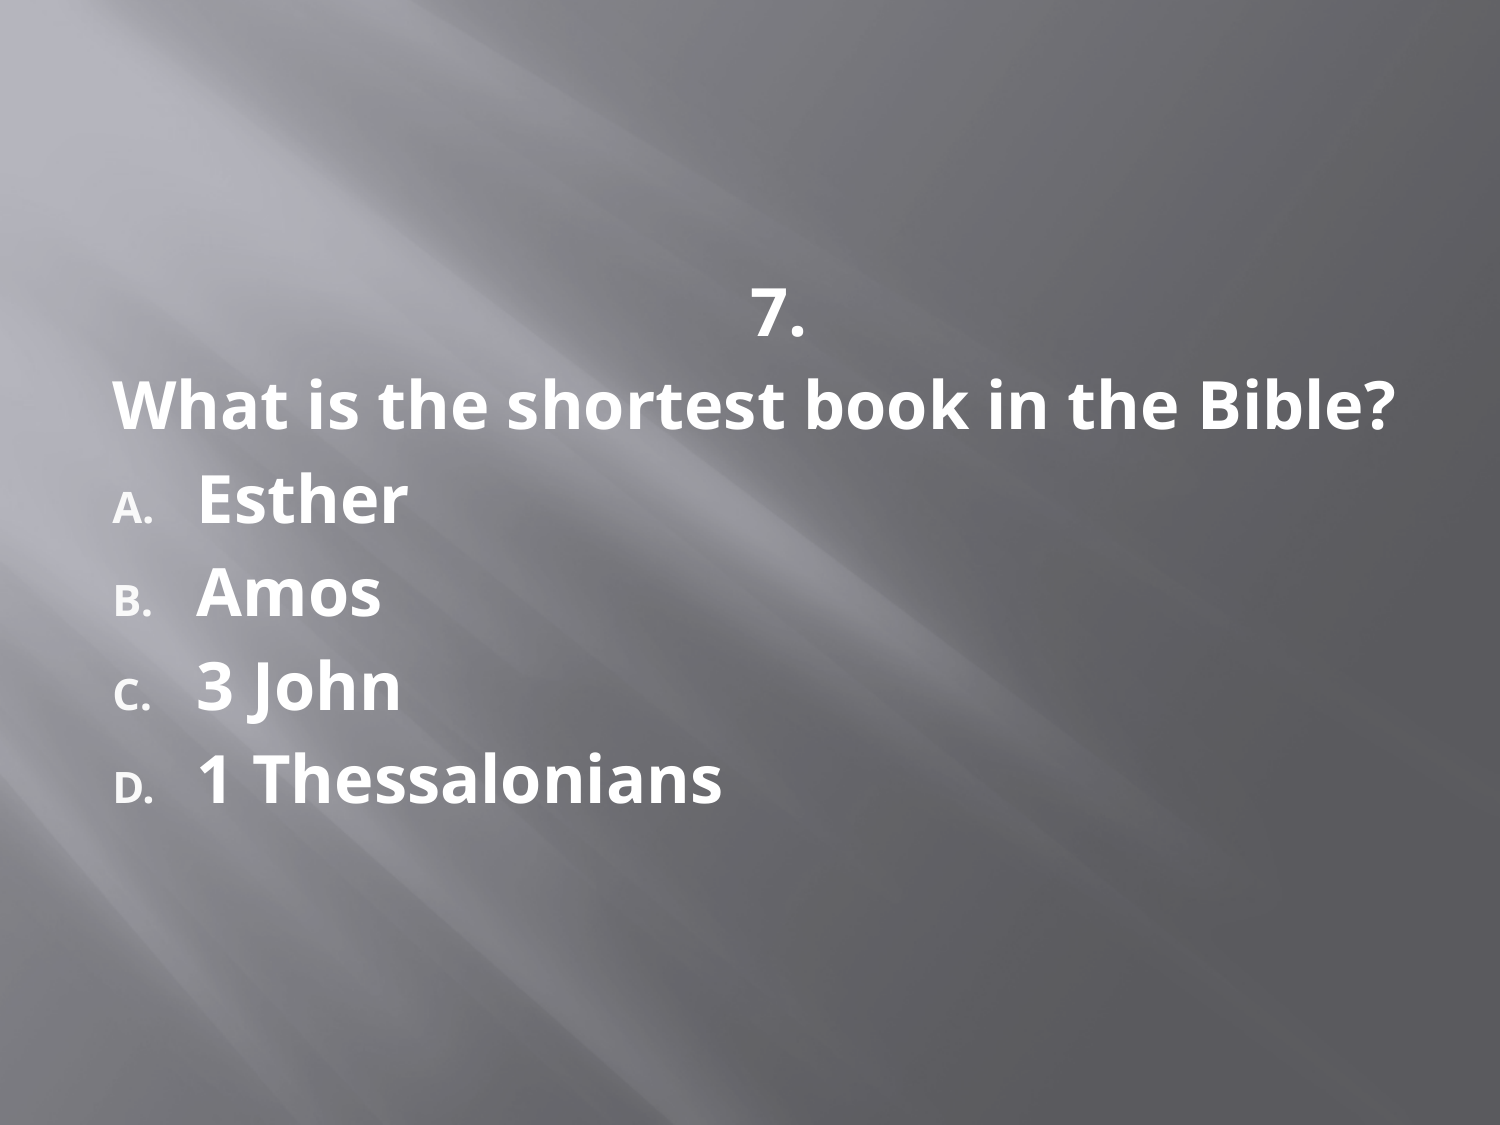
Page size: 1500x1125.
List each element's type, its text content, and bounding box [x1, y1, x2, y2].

list 7. What is the shortest book in the Bible? Esther Amos 3 John 1 Thessalonians [75, 262, 1425, 1035]
